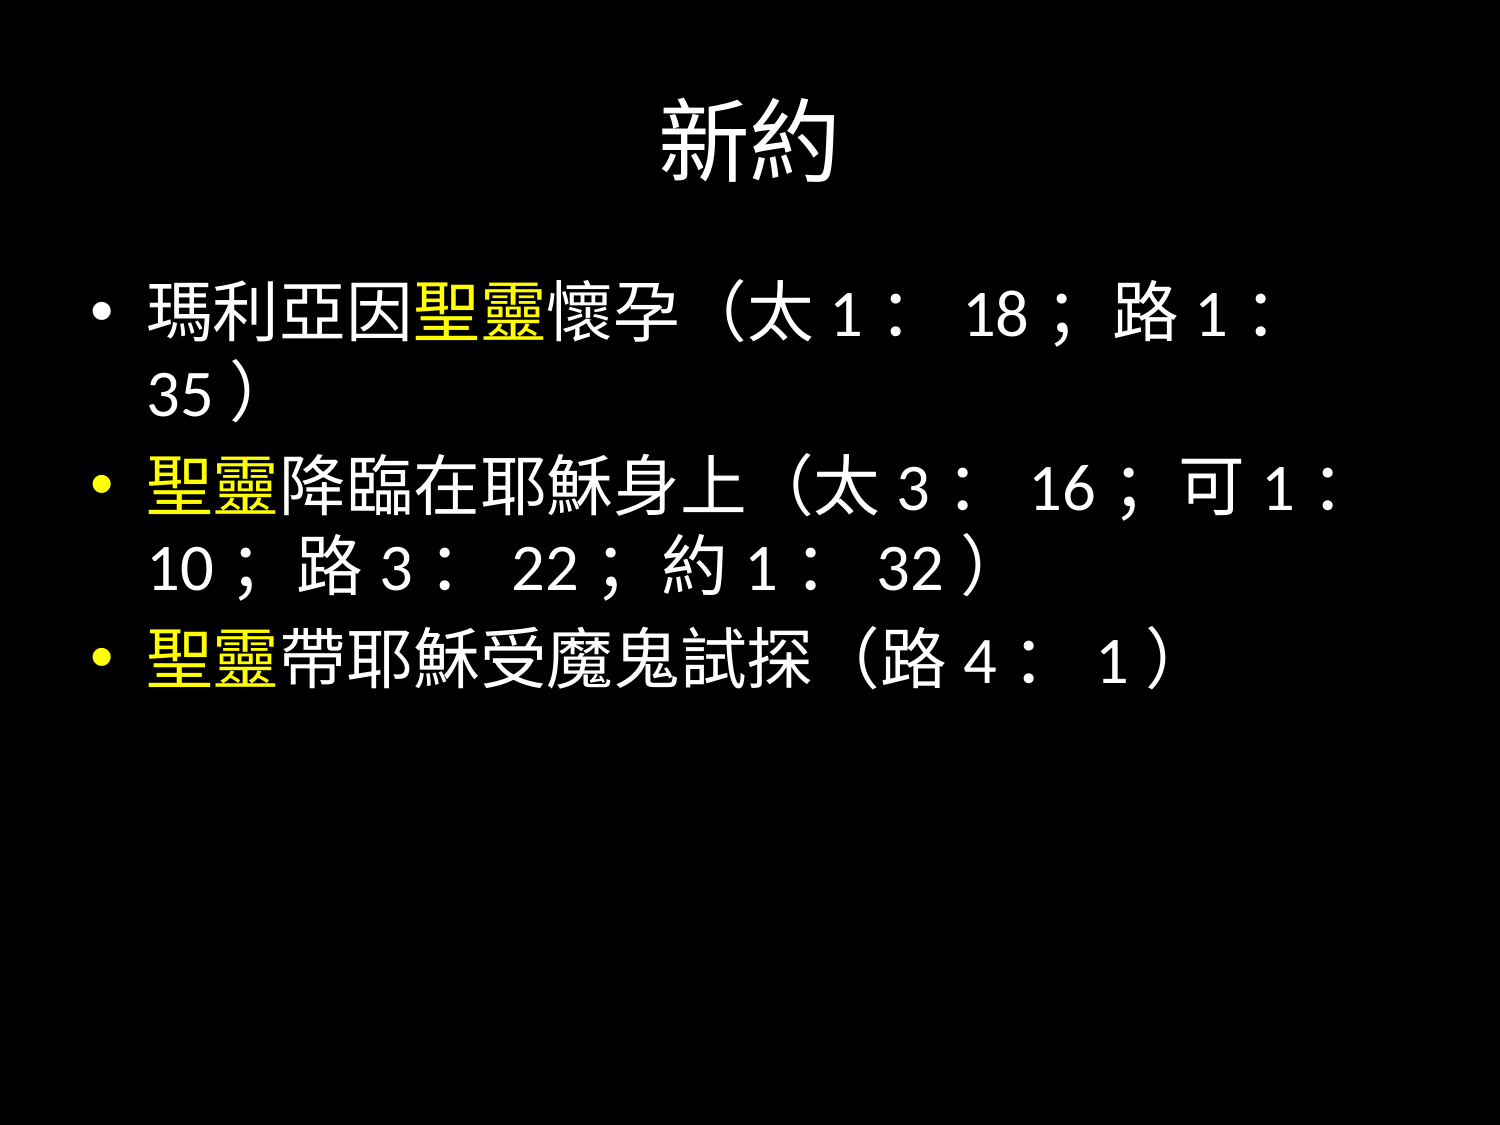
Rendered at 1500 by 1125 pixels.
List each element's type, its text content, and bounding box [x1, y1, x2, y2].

list 瑪利亞因聖靈懷孕（太1：18；路1：35） 聖靈降臨在耶穌身上（太3：16；可1：10；路3：22；約1：32） 聖靈帶耶穌受魔鬼試探（路4：1） [75, 262, 1425, 1005]
title 新約 [75, 45, 1425, 233]
